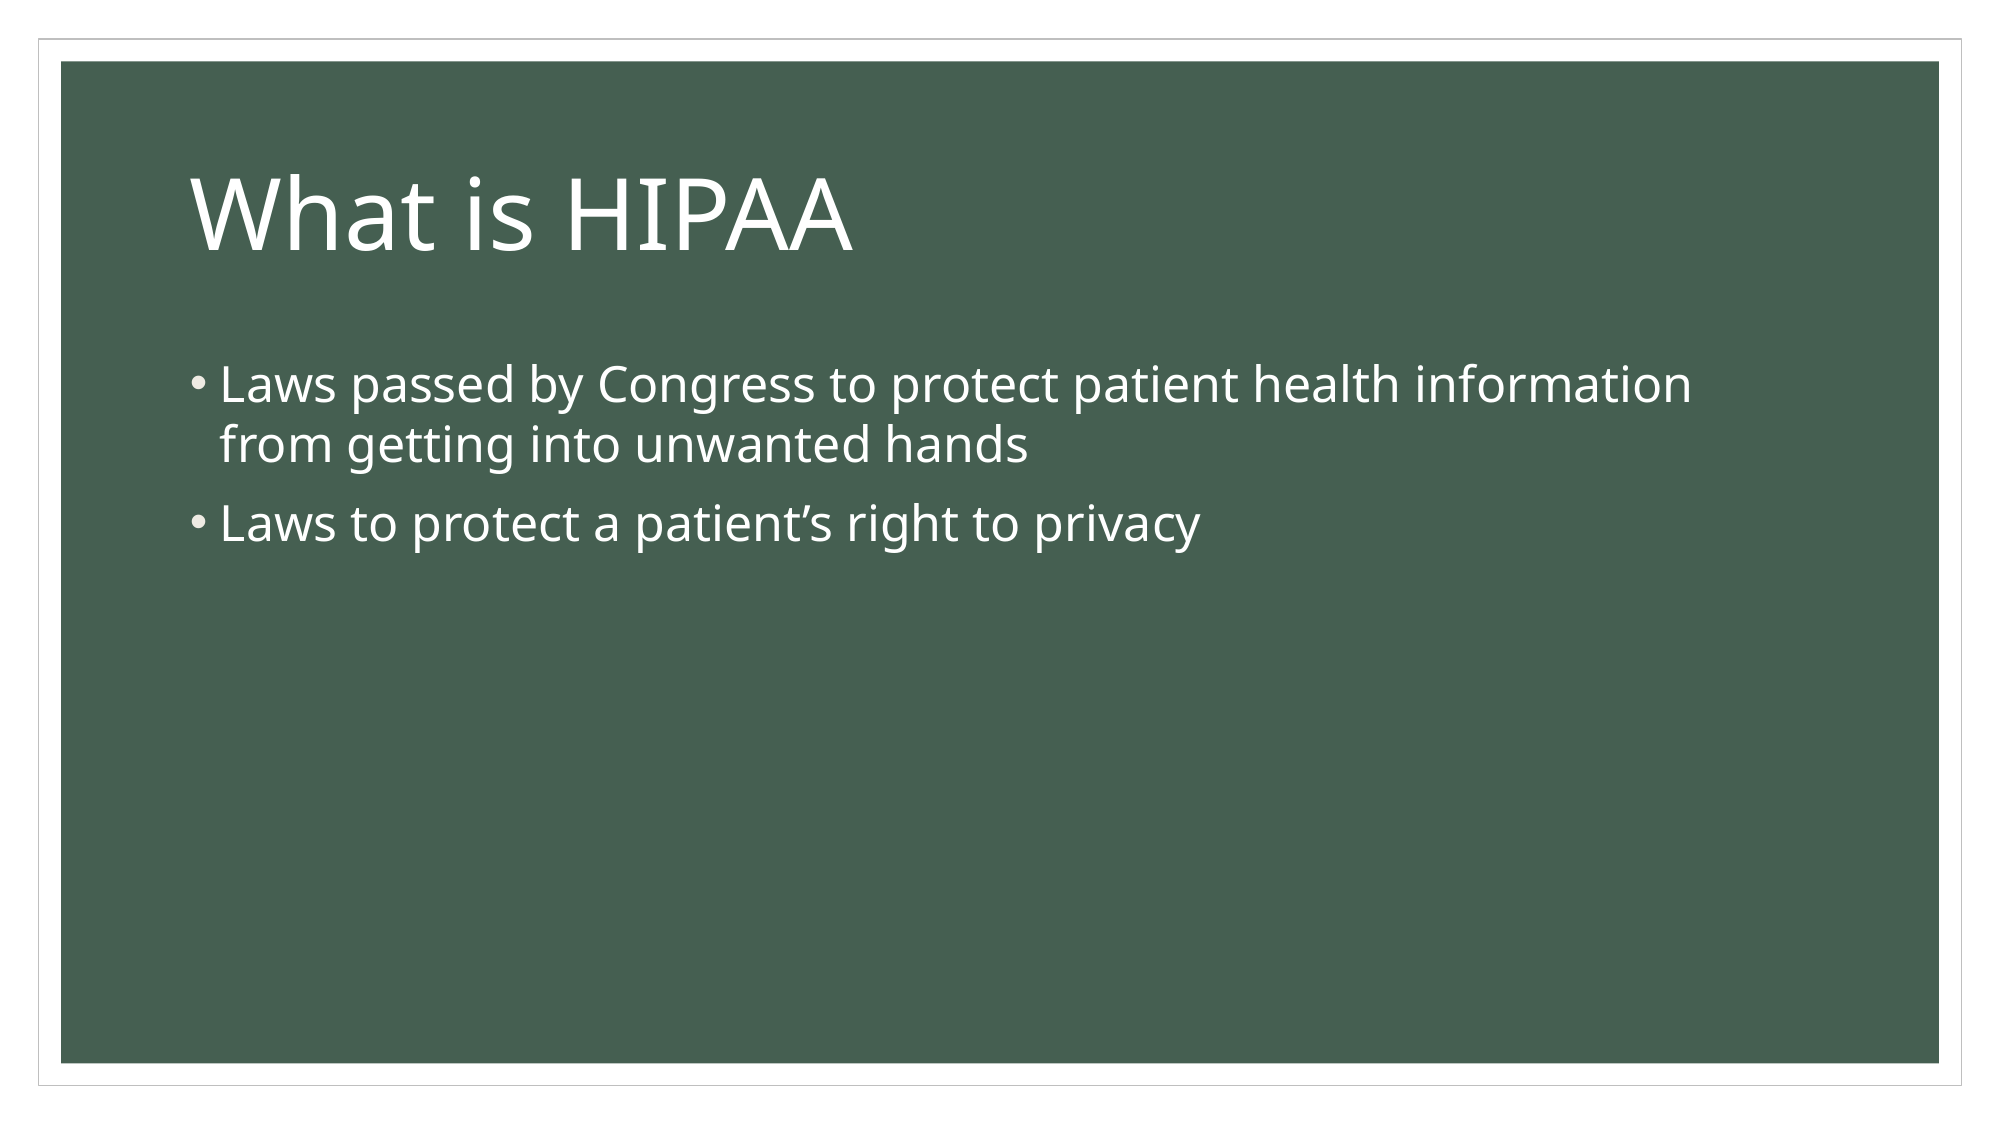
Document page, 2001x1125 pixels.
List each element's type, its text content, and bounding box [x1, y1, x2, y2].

list Laws passed by Congress to protect patient health information from getting into unwanted hands Laws to protect a patient’s right to privacy [174, 345, 1825, 990]
title What is HIPAA [174, 105, 1825, 331]
